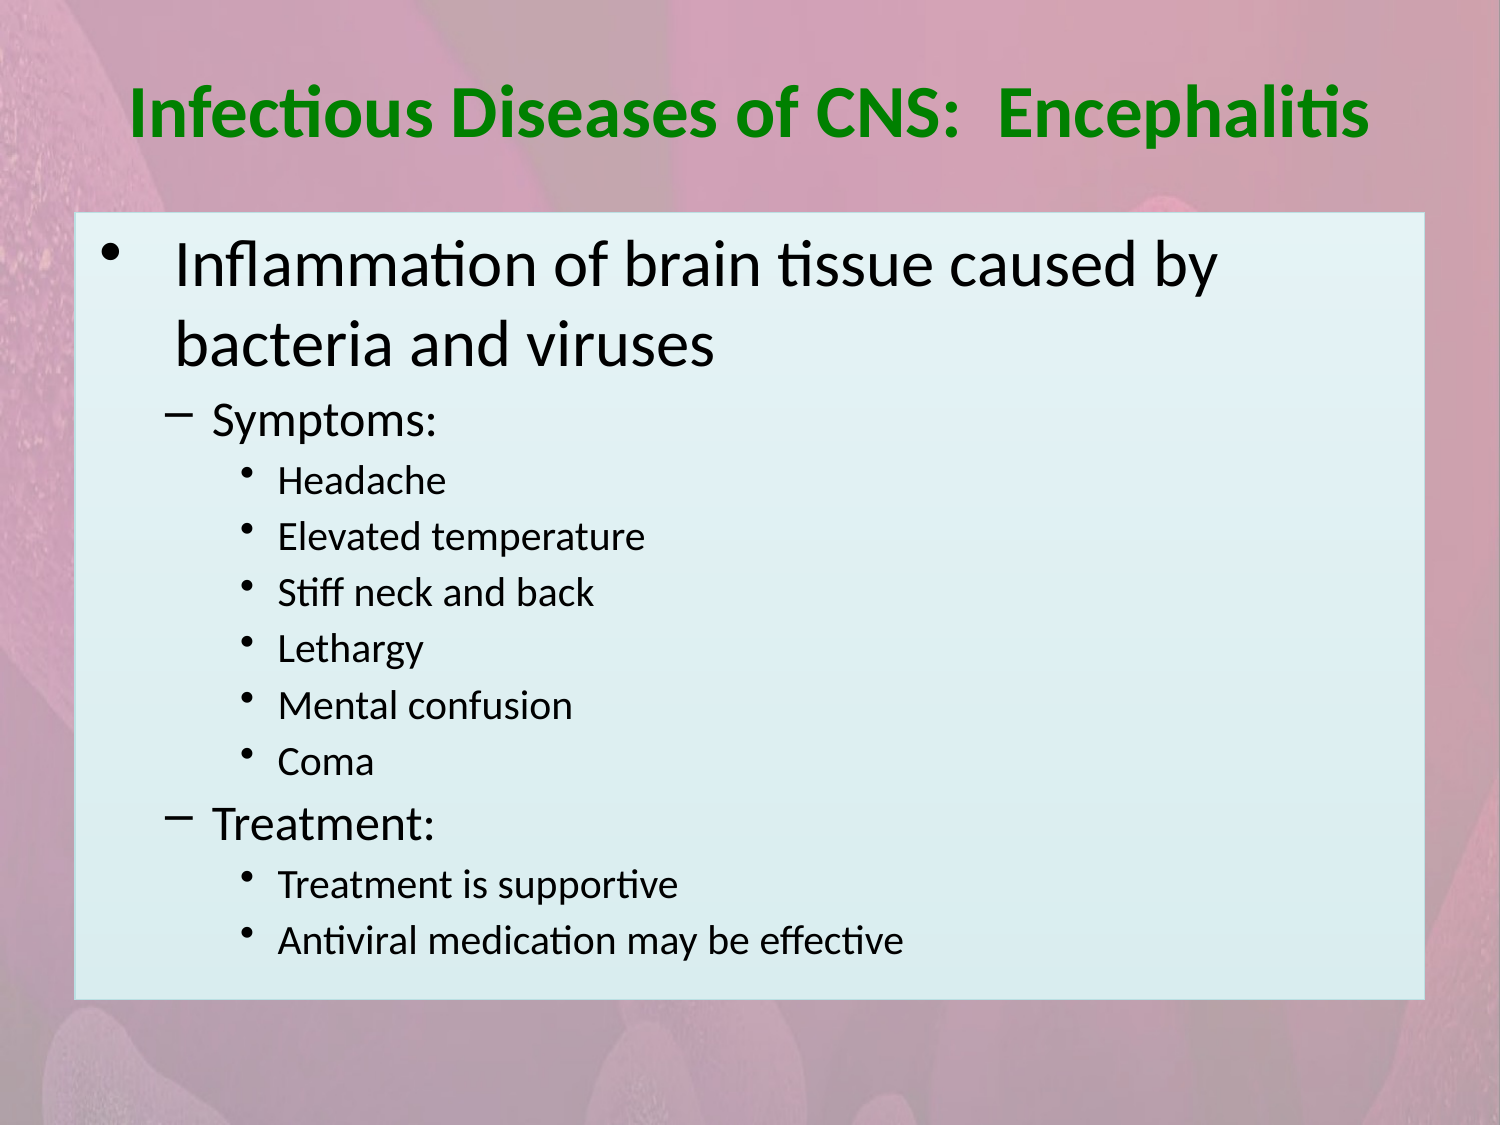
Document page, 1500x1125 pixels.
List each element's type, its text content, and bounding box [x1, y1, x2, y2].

list Inflammation of brain tissue caused by bacteria and viruses Symptoms: Headache Elevated temperature Stiff neck and back Lethargy Mental confusion Coma Treatment: Treatment is supportive Antiviral medication may be effective [74, 212, 1425, 1000]
picture [0, 0, 1500, 1125]
title Infectious Diseases of CNS: Encephalitis [75, 62, 1425, 212]
